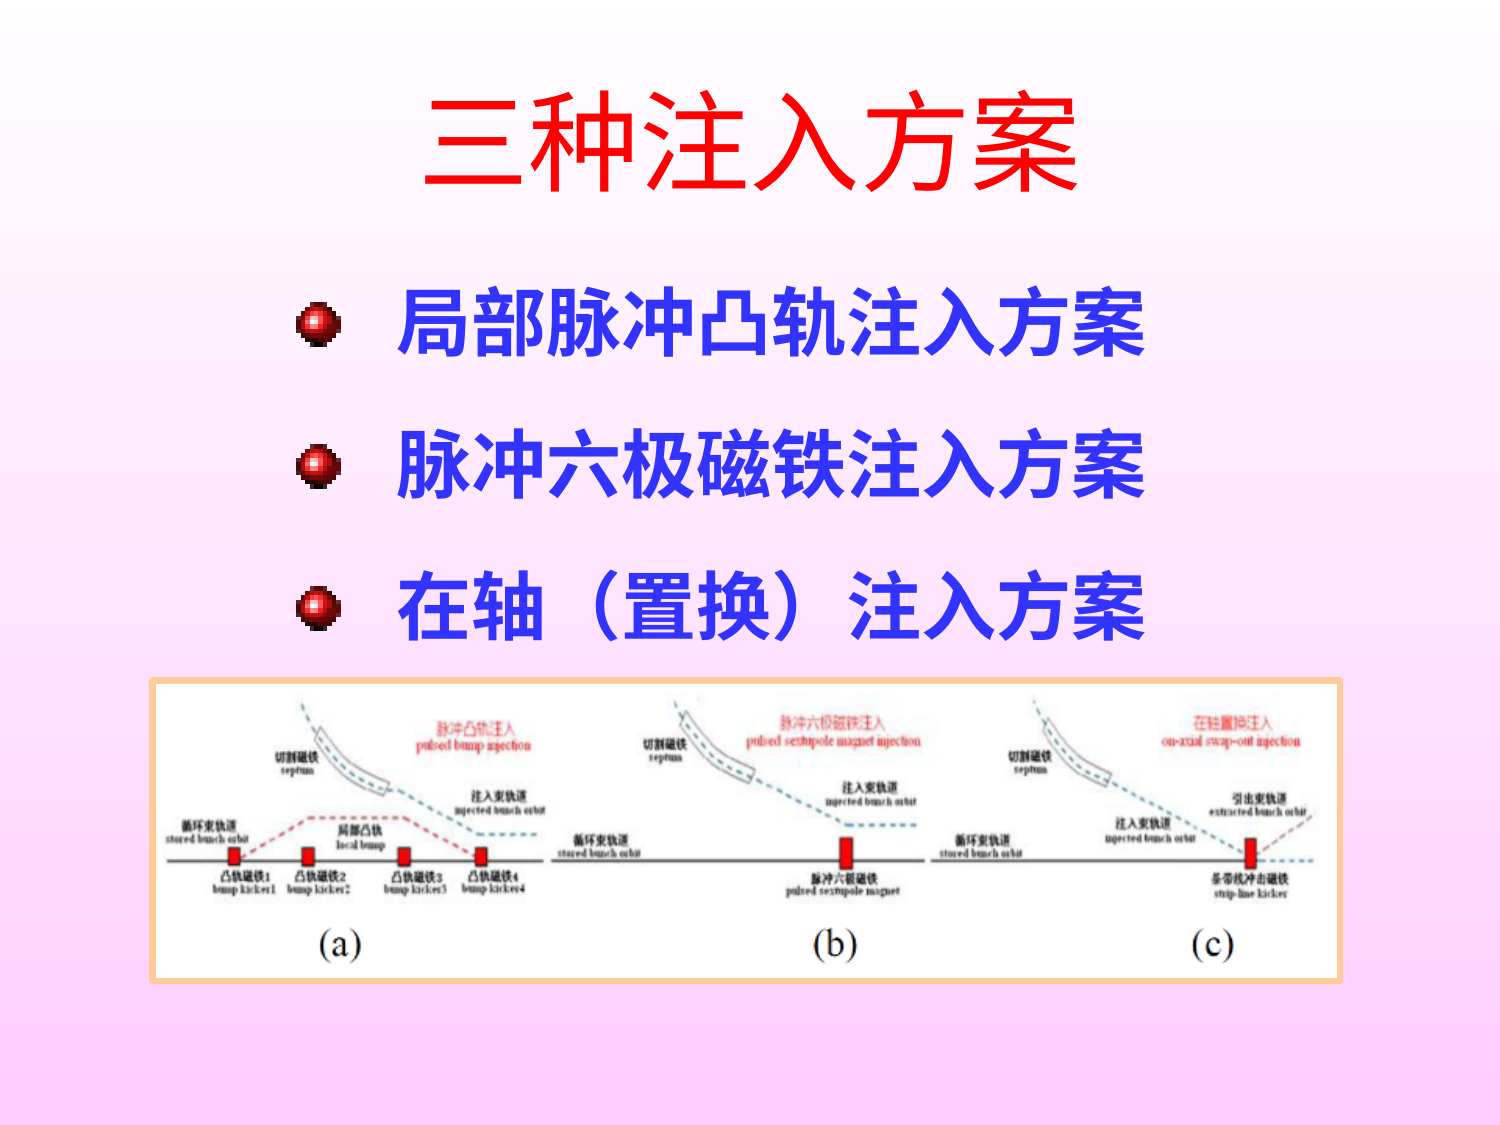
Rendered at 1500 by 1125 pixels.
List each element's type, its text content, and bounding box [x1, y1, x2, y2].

picture [155, 683, 1337, 978]
text_box 局部脉冲凸轨注入方案 脉冲六极磁铁注入方案 在轴（置换）注入方案 [273, 241, 1345, 663]
title 三种注入方案 [103, 63, 1397, 232]
picture [288, 578, 341, 631]
picture [288, 294, 341, 347]
picture [288, 436, 341, 489]
